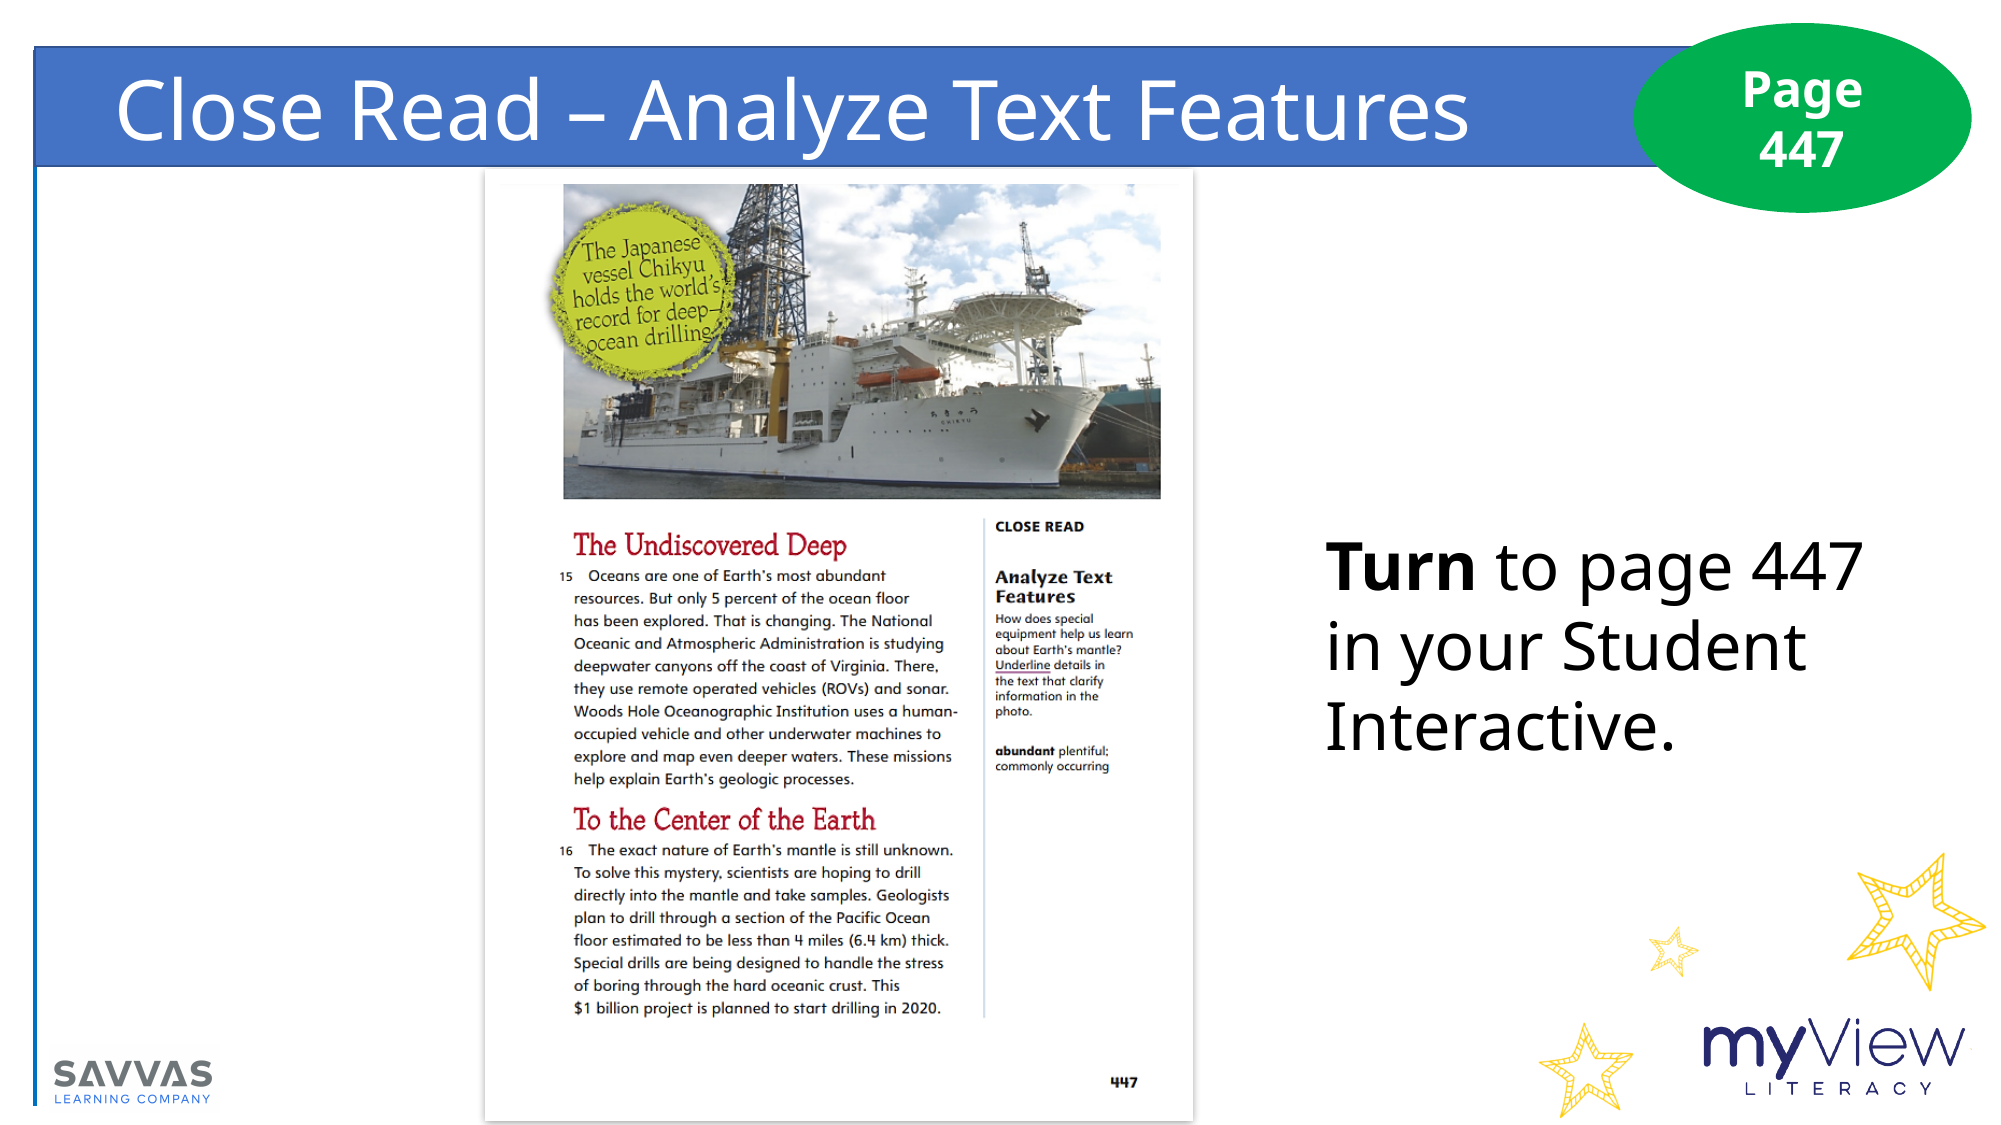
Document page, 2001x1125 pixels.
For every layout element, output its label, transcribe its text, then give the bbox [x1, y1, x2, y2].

text_box Turn to page 447 in your Student Interactive. [1310, 516, 1886, 772]
text_box Close Read – Analyze Text Features [34, 46, 1690, 167]
picture [1509, 814, 2000, 1125]
picture [48, 1043, 220, 1113]
picture [499, 183, 1180, 1107]
text_box Page 447 [1633, 23, 1972, 213]
